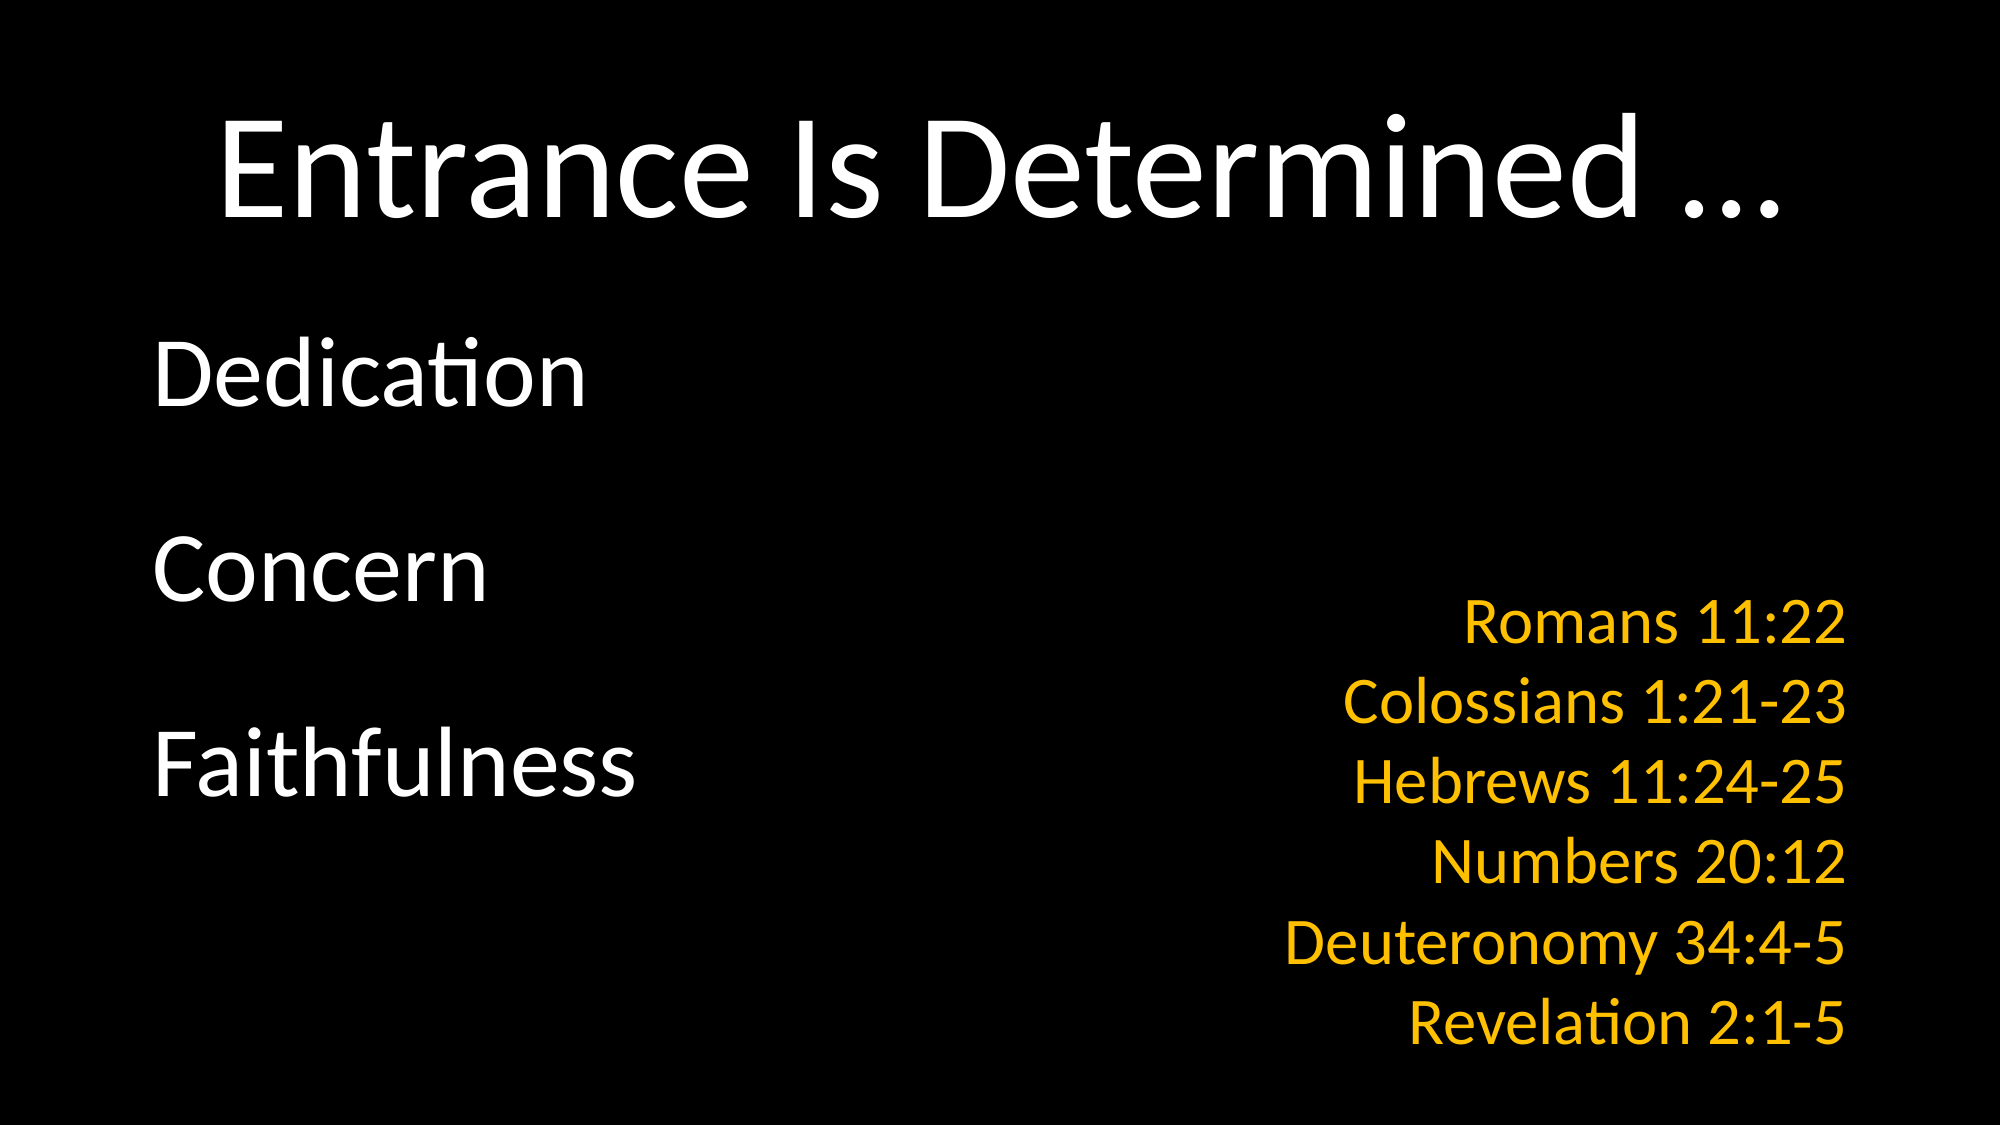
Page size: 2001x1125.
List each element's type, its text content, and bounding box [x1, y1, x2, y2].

list Romans 11:22 Colossians 1:21-23 Hebrews 11:24-25 Numbers 20:12 Deuteronomy 34:4-5 Revelation 2:1-5 [1012, 299, 1863, 1066]
title Entrance Is Determined … [137, 59, 1863, 278]
list Dedication Concern Faithfulness [137, 299, 988, 1066]
